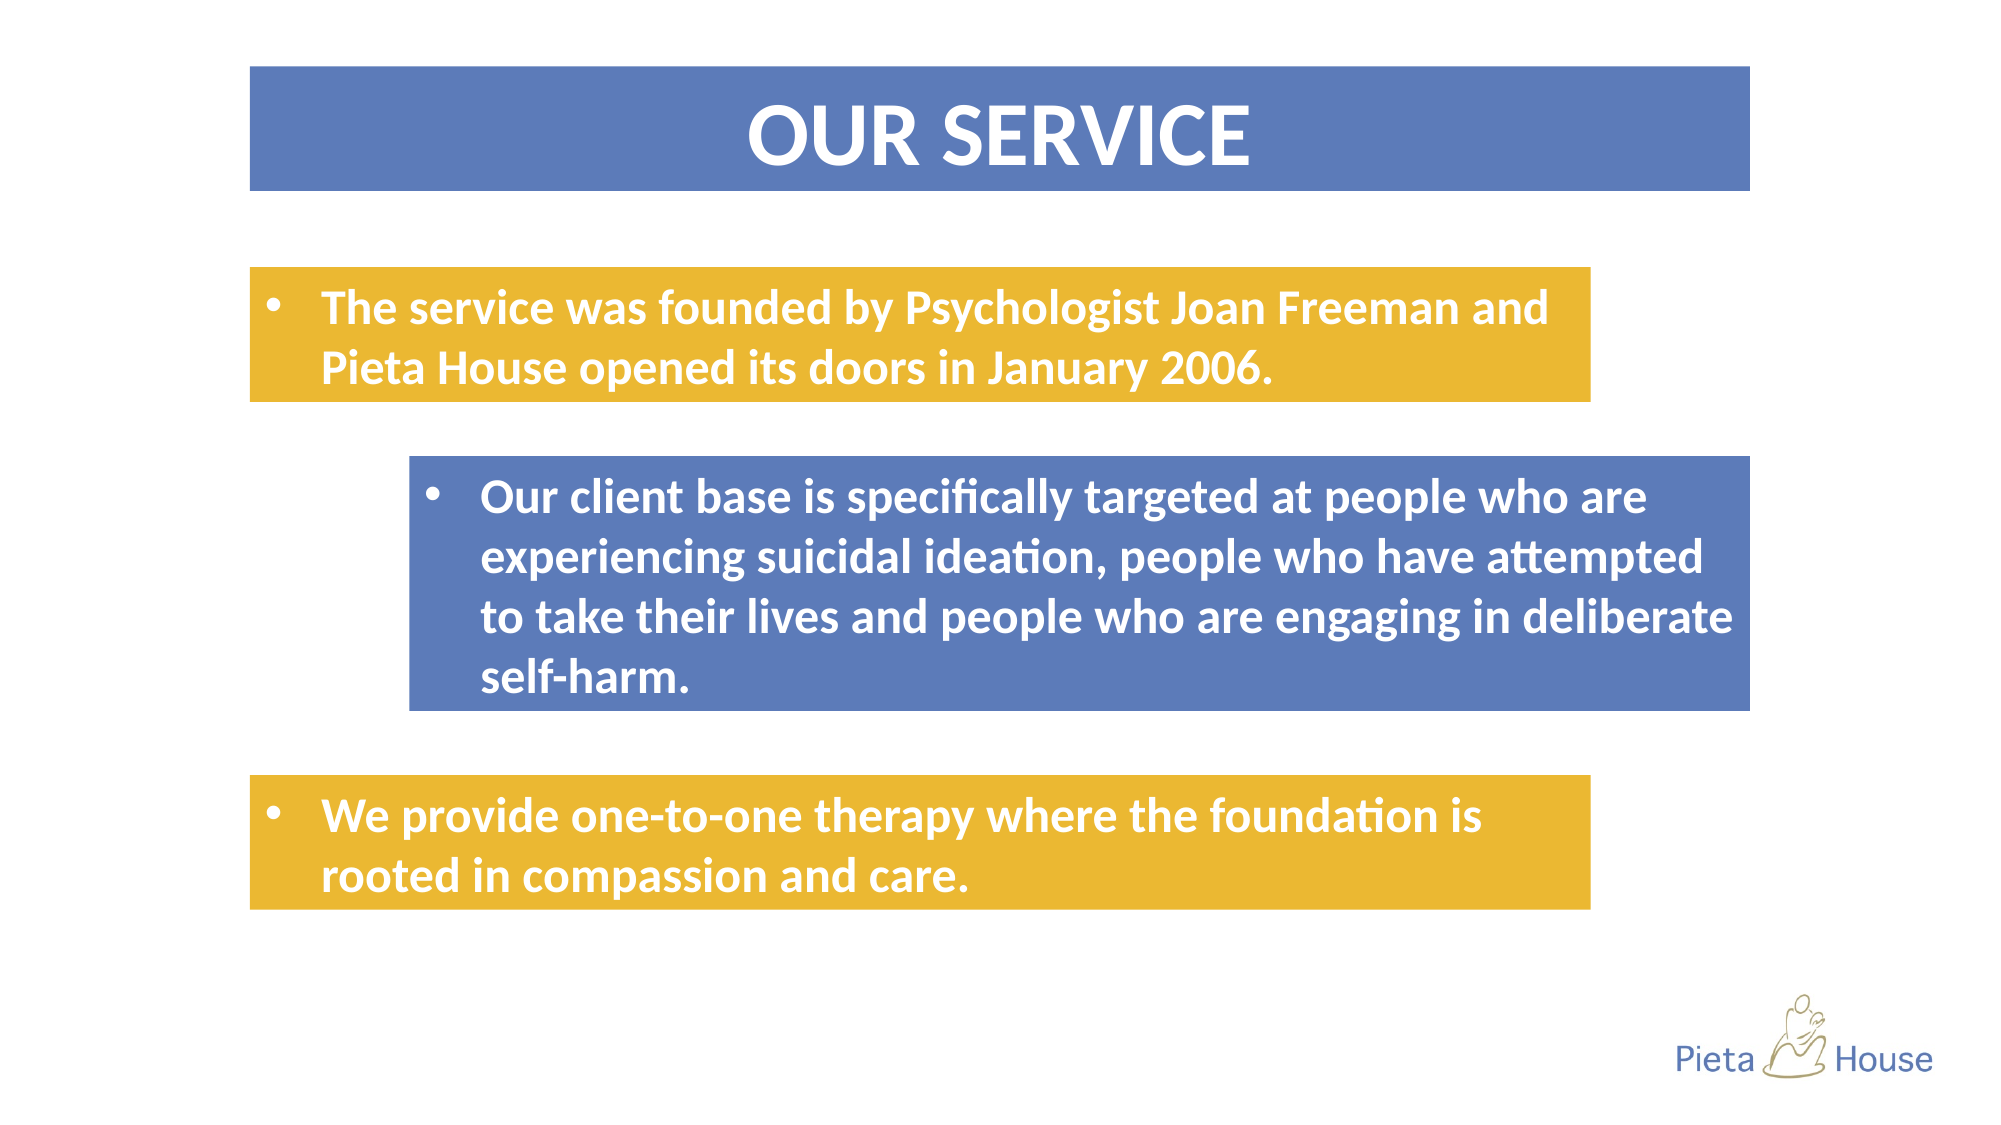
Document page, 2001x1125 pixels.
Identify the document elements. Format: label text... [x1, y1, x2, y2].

picture [1673, 992, 1937, 1084]
text_box We provide one-to-one therapy where the foundation is rooted in compassion and care. [249, 775, 1591, 910]
text_box Our client base is specifically targeted at people who are experiencing suicidal ideation, people who have attempted to take their lives and people who are engaging in deliberate self-harm. [409, 456, 1750, 711]
text_box OUR SERVICE [249, 66, 1750, 191]
text_box The service was founded by Psychologist Joan Freeman and Pieta House opened its doors in January 2006. [249, 267, 1591, 402]
